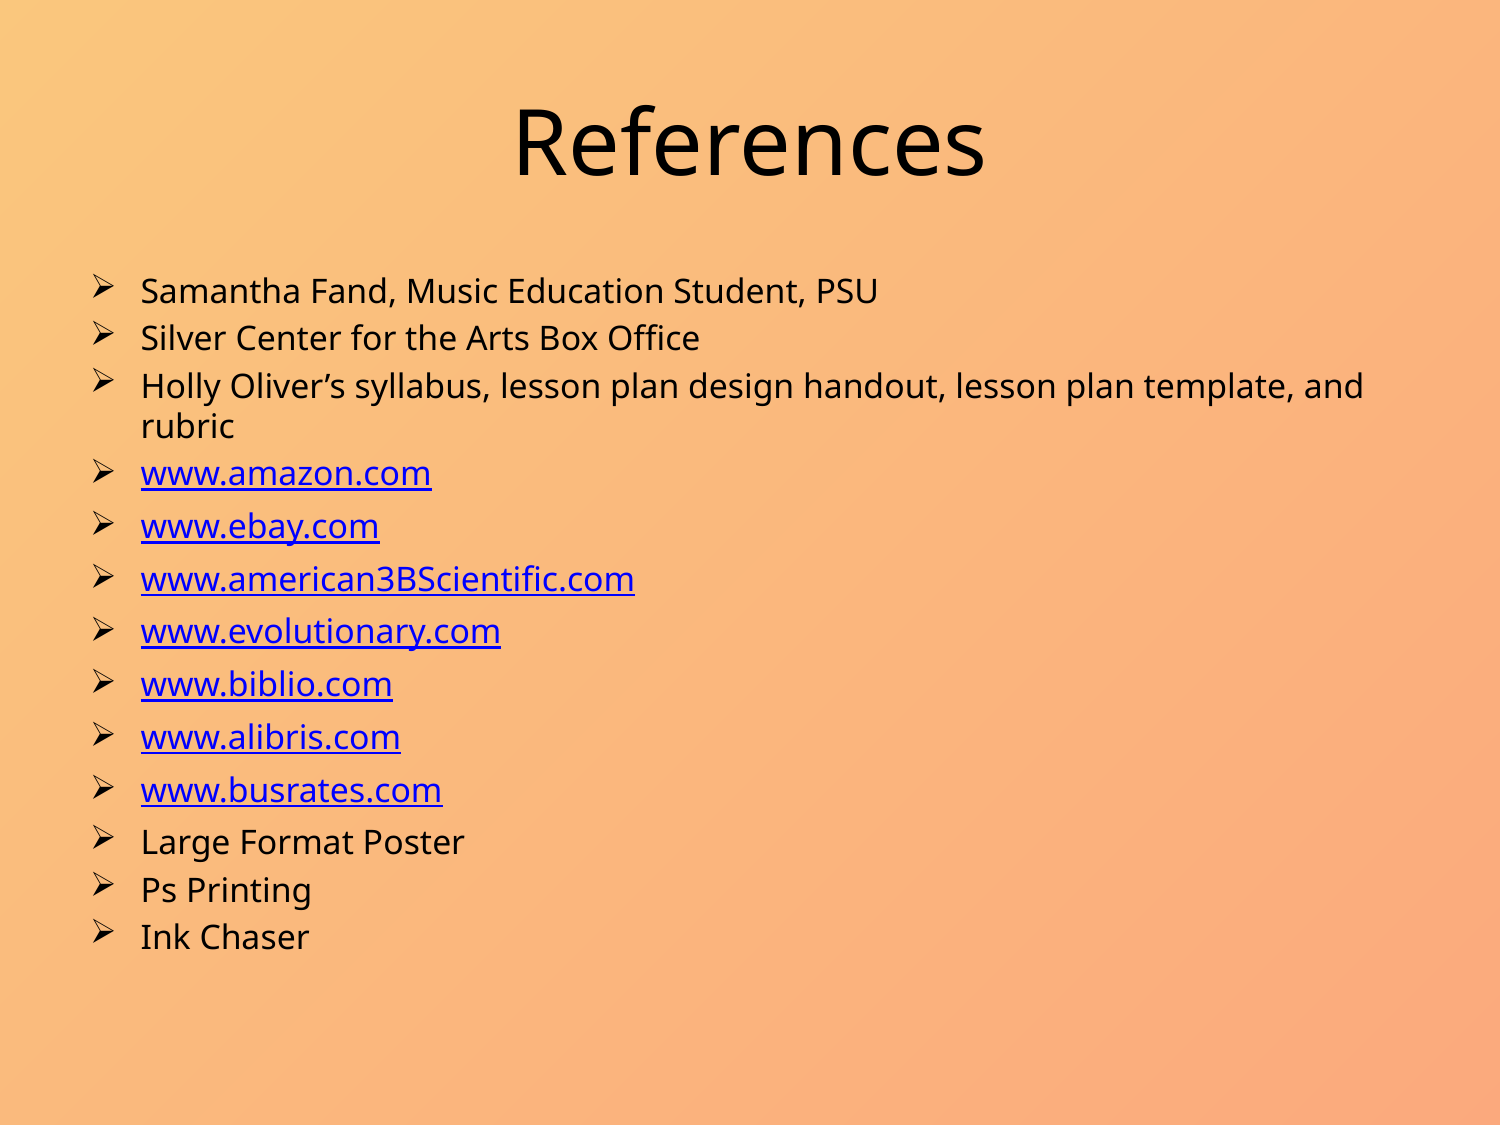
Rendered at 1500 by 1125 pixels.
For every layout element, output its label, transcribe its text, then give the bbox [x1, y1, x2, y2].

title References [75, 45, 1425, 233]
list Samantha Fand, Music Education Student, PSU Silver Center for the Arts Box Office Holly Oliver’s syllabus, lesson plan design handout, lesson plan template, and rubric www.amazon.com www.ebay.com www.american3BScientific.com www.evolutionary.com www.biblio.com www.alibris.com www.busrates.com Large Format Poster Ps Printing Ink Chaser [75, 262, 1425, 1005]
